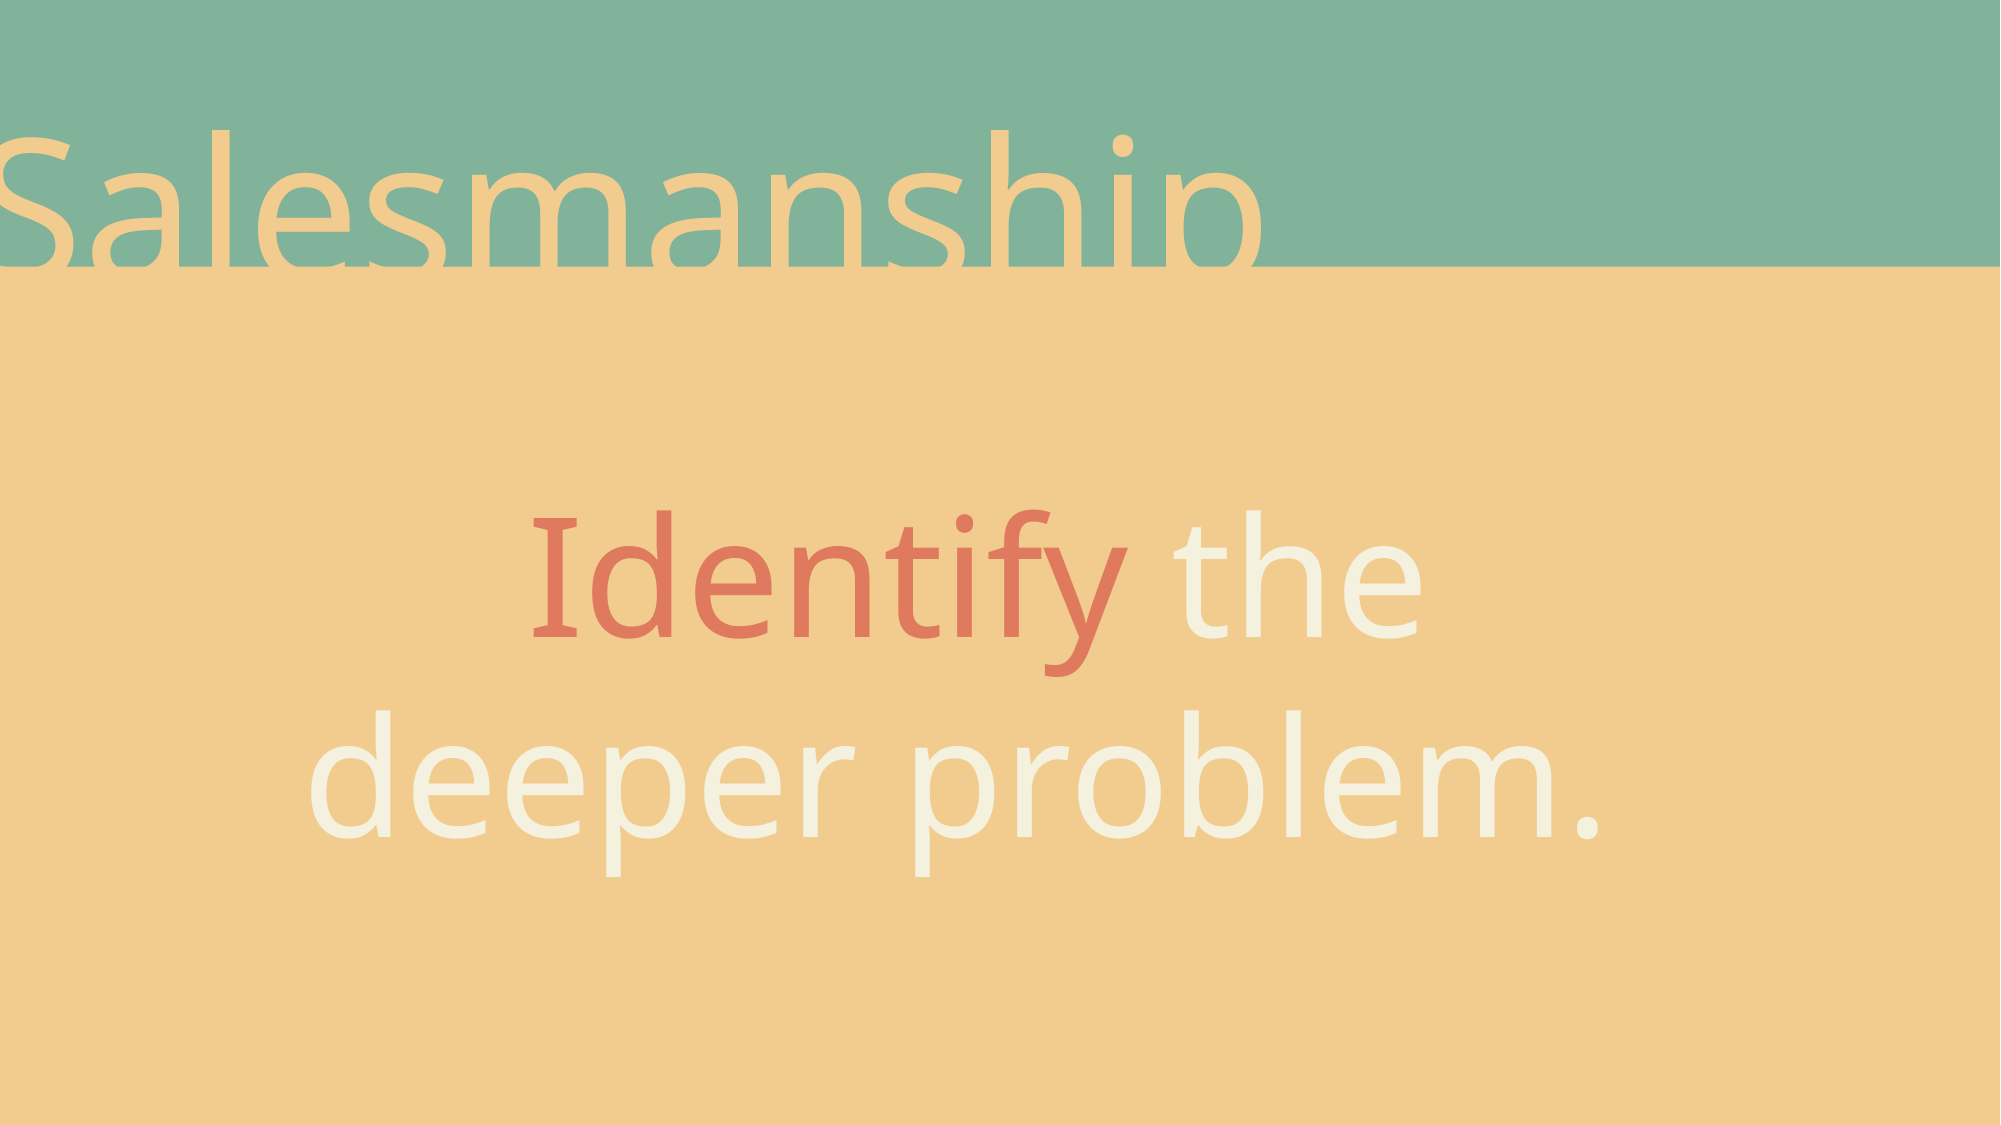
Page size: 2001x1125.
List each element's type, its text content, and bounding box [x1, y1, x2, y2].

text_box [0, 0, 2000, 268]
text_box Identify the deeper problem. [128, 463, 1872, 879]
text_box Salesmanship [0, 75, 1392, 330]
